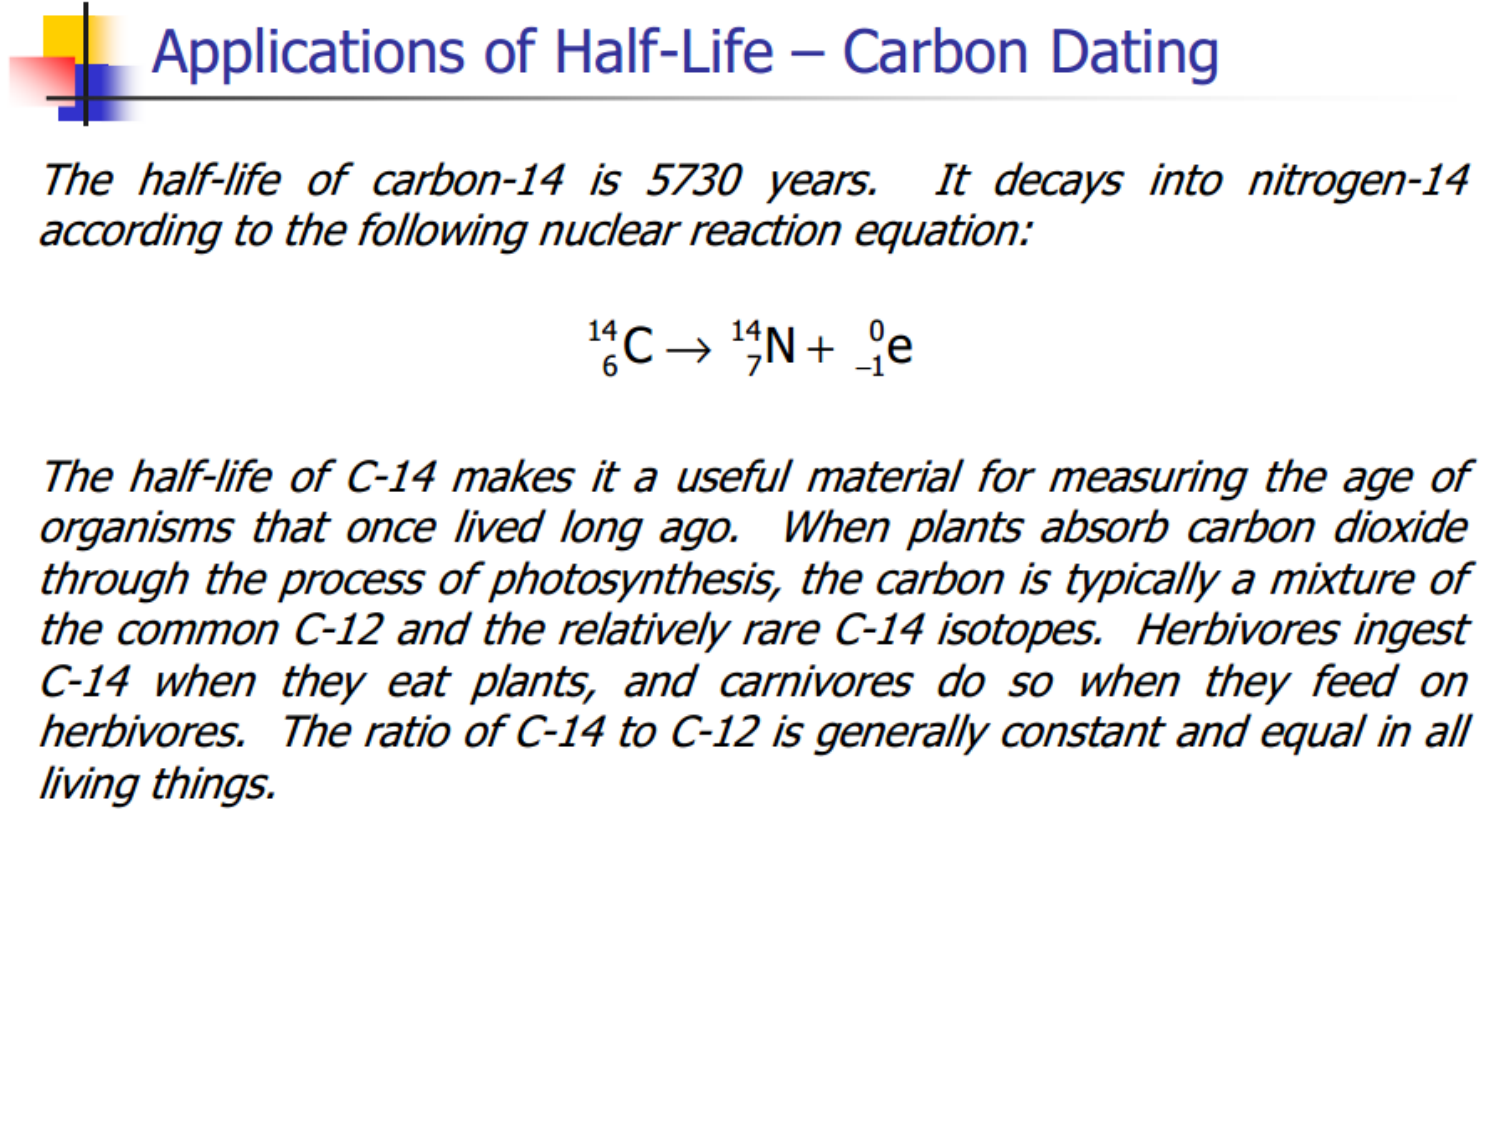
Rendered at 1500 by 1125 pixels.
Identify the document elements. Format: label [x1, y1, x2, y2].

picture [0, 0, 1500, 824]
